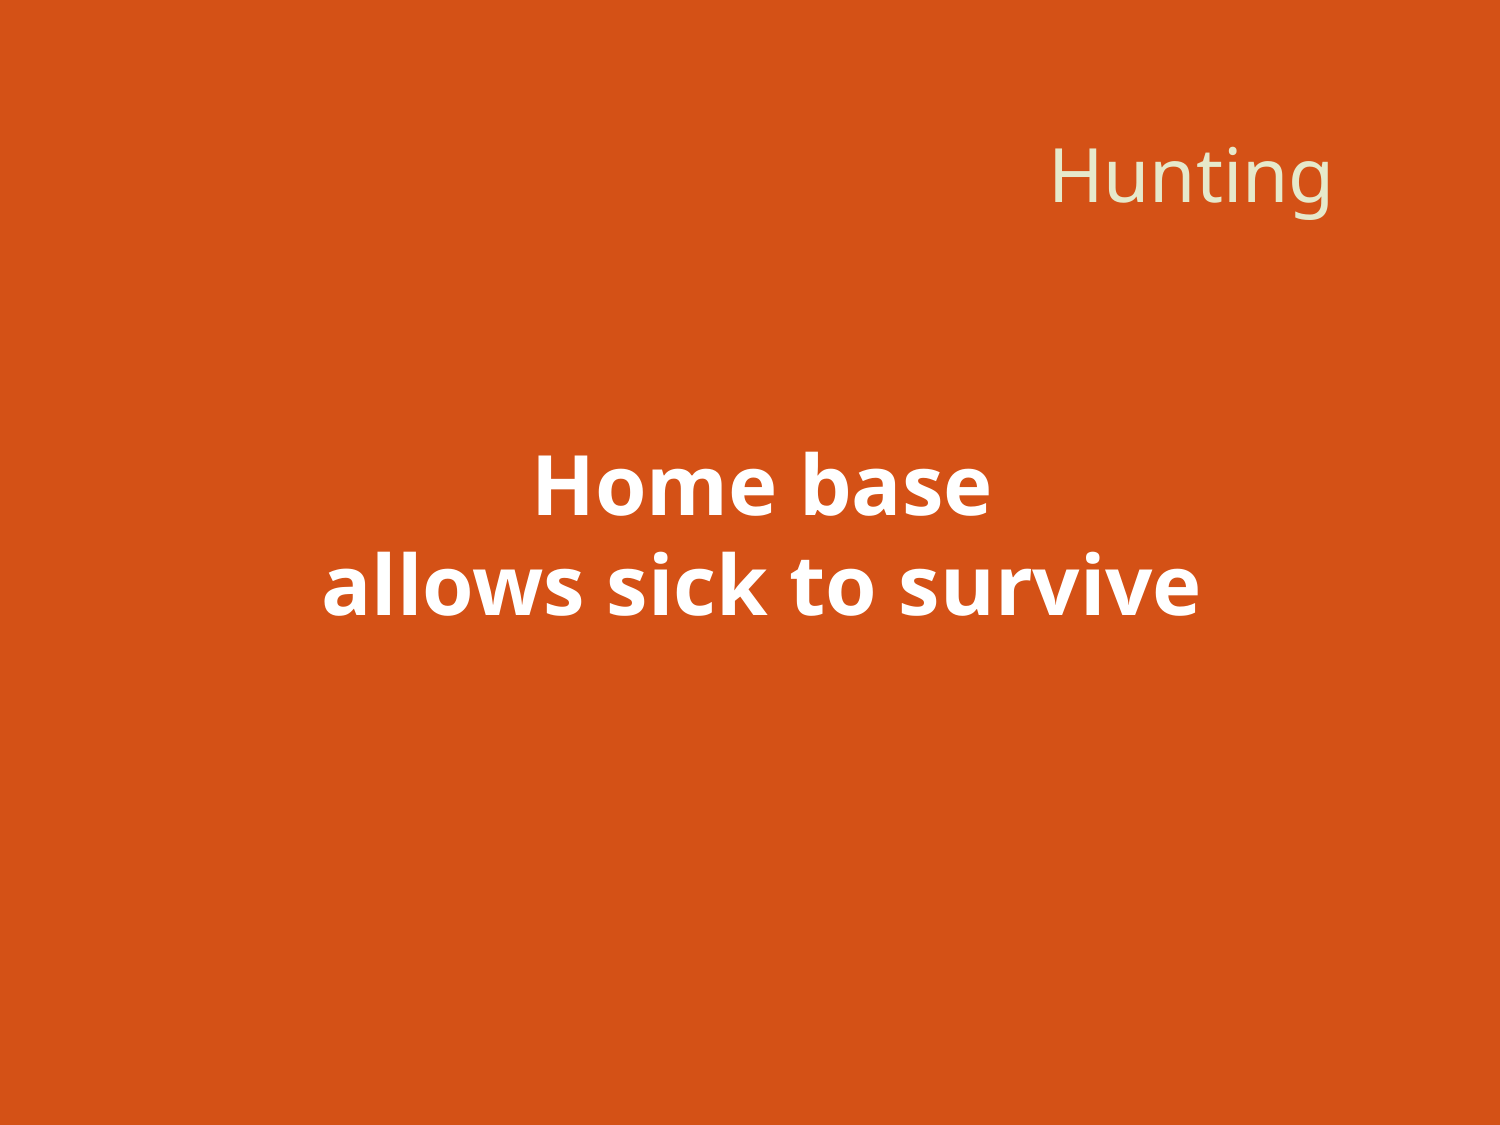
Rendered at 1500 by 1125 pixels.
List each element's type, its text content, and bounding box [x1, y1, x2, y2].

list Home base allows sick to survive [124, 425, 1400, 1078]
title Hunting [150, 118, 1350, 225]
